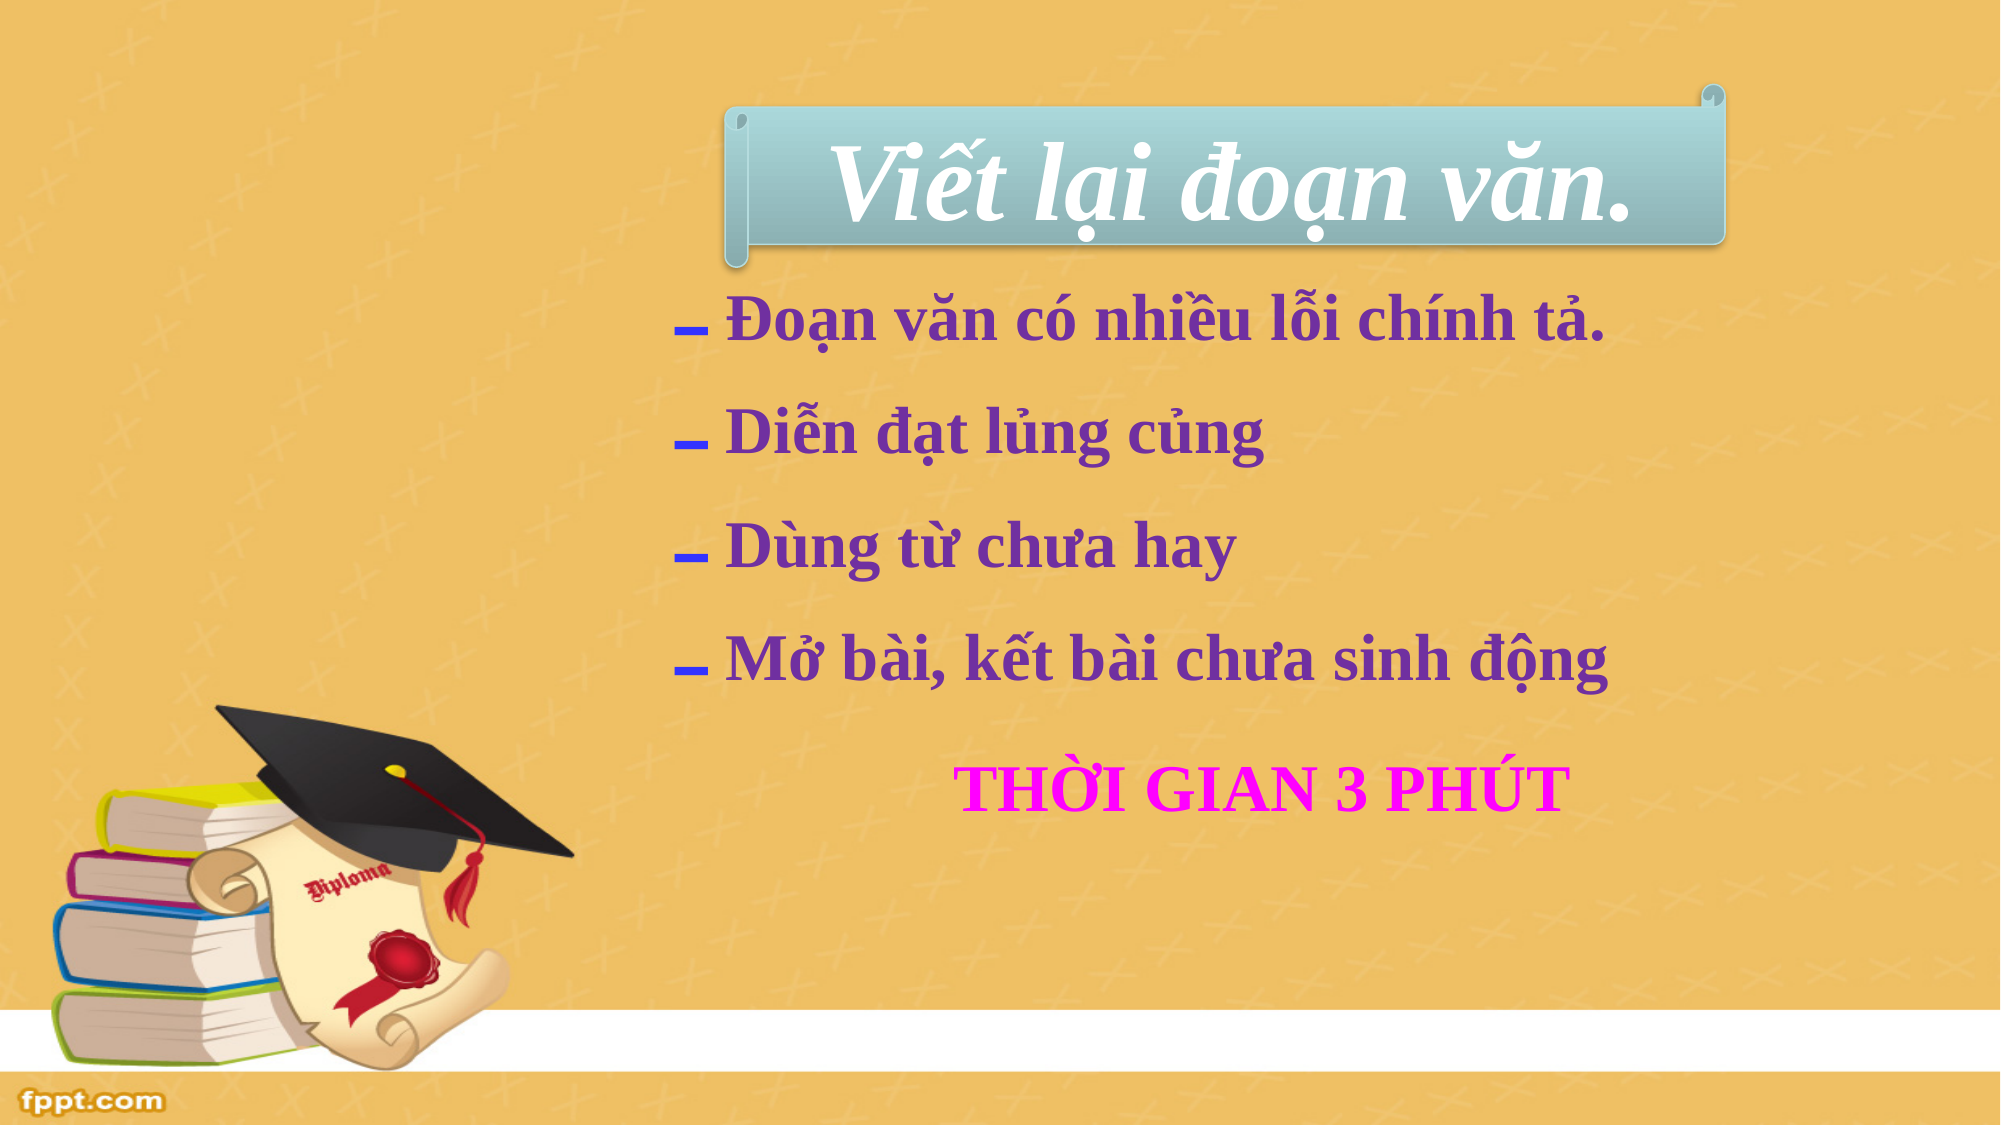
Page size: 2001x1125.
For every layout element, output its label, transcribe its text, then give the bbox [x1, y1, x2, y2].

text_box Đoạn văn có nhiều lỗi chính tả. Diễn đạt lủng củng Dùng từ chưa hay Mở bài, kết bài chưa sinh động [562, 266, 1838, 702]
picture [0, 0, 2001, 1125]
text_box Viết lại đoạn văn. [724, 83, 1726, 266]
text_box THỜI GIAN 3 PHÚT [887, 737, 1638, 833]
